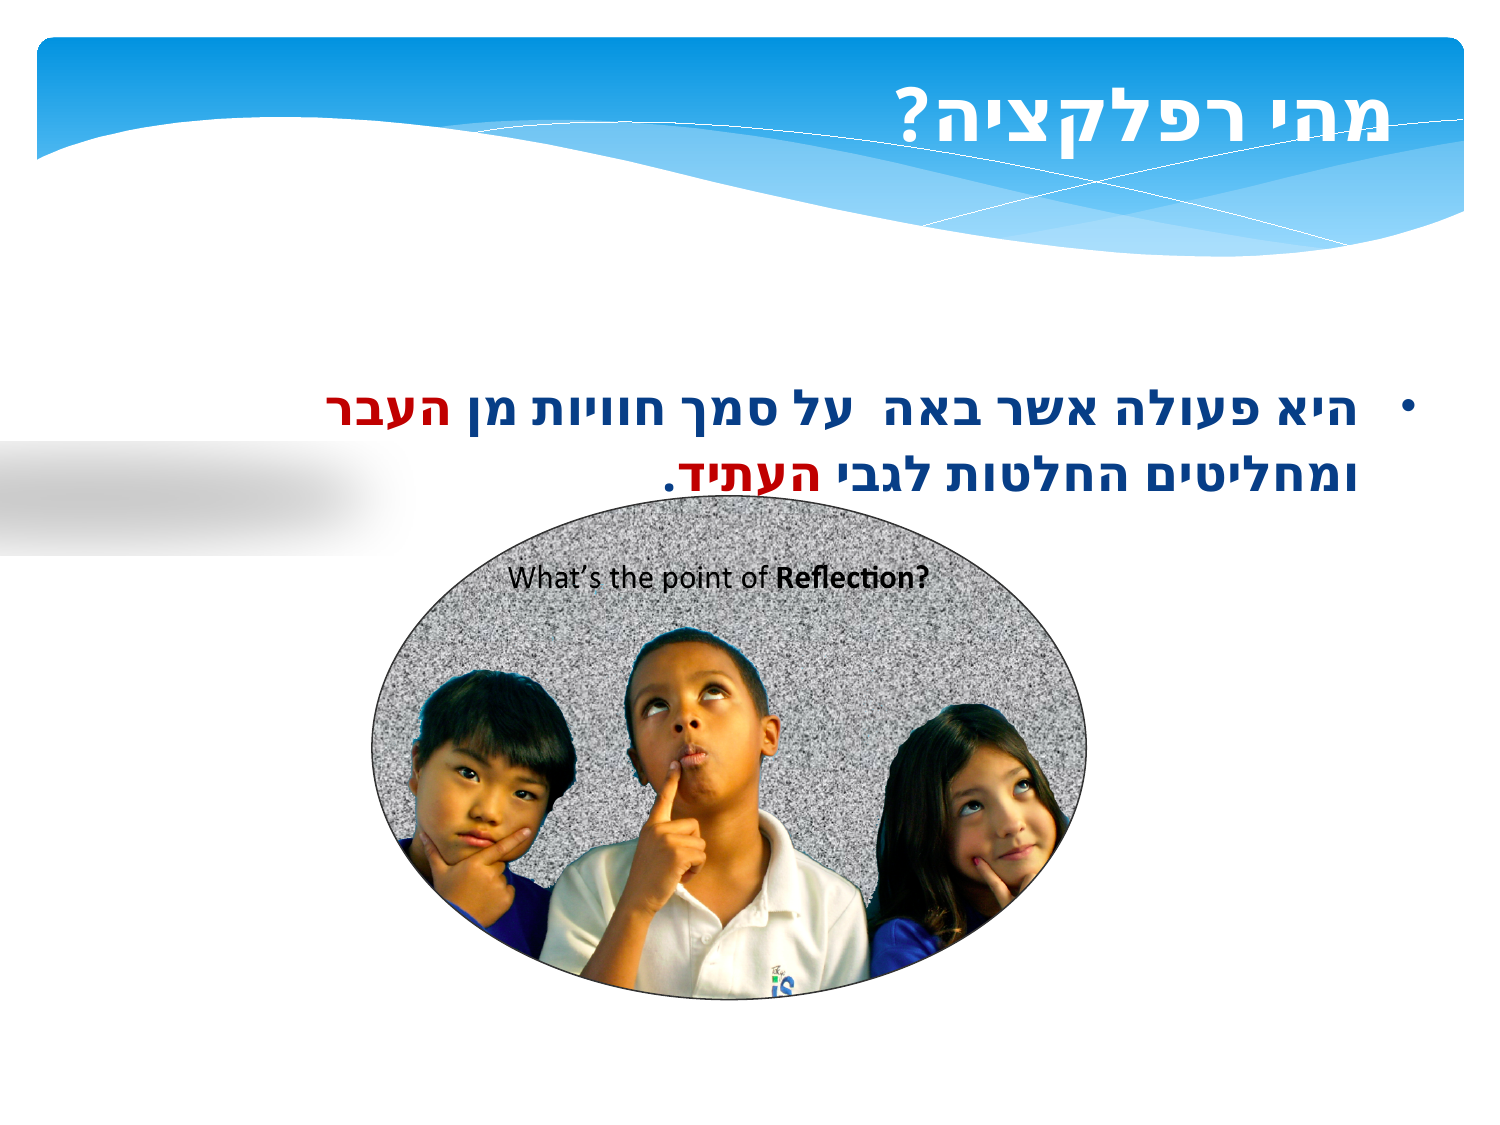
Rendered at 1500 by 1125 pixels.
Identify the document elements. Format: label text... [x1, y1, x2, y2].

text_box מהי רפלקציה? [76, 2, 1412, 221]
picture [371, 495, 1087, 1000]
text_box היא פעולה אשר באה על סמך חוויות מן העבר ומחליטים החלטות לגבי העתיד. [100, 361, 1431, 929]
